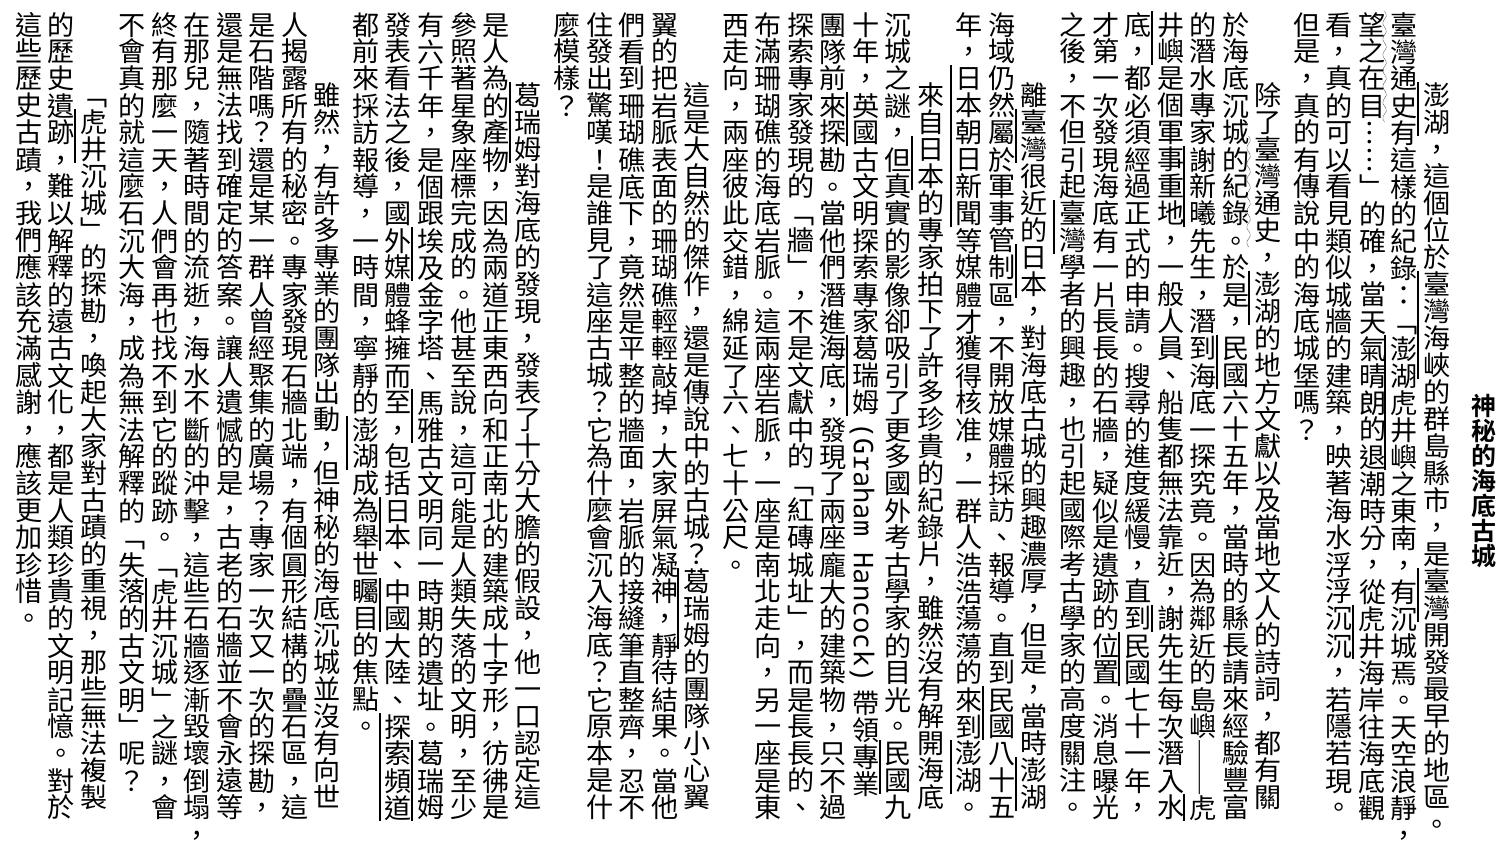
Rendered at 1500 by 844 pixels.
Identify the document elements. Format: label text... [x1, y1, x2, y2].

list 澎湖，這個位於臺灣海峽的群島縣市，是臺灣開發最早的地區。臺灣通史有這樣的紀錄：「澎湖虎井嶼之東南，有沉城焉。天空浪靜，望之在目……」的確，當天氣晴朗的退潮時分，從虎井海岸往海底觀看，真的可以看見類似城牆的建築，映著海水浮浮沉沉，若隱若現。但是，真的有傳說中的海底城堡嗎？ 除了臺灣通史，澎湖的地方文獻以及當地文人的詩詞，都有關於海底沉城的紀錄。於是，民國六十五年，當時的縣長請來經驗豐富的潛水專家謝新曦先生，潛到海底一探究竟。因為鄰近的島嶼──虎井嶼是個軍事重地，一般人員、船隻都無法靠近，謝先生每次潛入水底，都必須經過正式的申請。搜尋的進度緩慢，直到民國七十一年，才第一次發現海底有一片長長的石牆，疑似是遺跡的位置。消息曝光之後，不但引起臺灣學者的興趣，也引起國際考古學家的高度關注。 離臺灣很近的日本，對海底古城的興趣濃厚，但是，當時澎湖海域仍然屬於軍事管制區，不開放媒體採訪、報導。直到民國八十五年，日本朝日新聞等媒體才獲得核准，一群人浩浩蕩蕩的來到澎湖。 來自日本的專家拍下了許多珍貴的紀錄片，雖然沒有解開海底沉城之謎，但真實的影像卻吸引了更多國外考古學家的目光。民國九十年，英國古文明探索專家葛瑞姆(Graham Hancock)帶領專業團隊前來探勘。當他們潛進海底，發現了兩座龐大的建築物，只不過探索專家發現的「牆」，不是文獻中的「紅磚城址」，而是長長的、布滿珊瑚礁的海底岩脈。這兩座岩脈，一座是南北走向，另一座是東西走向，兩座彼此交錯，綿延了六、七十公尺。 這是大自然的傑作，還是傳說中的古城？葛瑞姆的團隊小心翼翼的把岩脈表面的珊瑚礁輕輕敲掉，大家屏氣凝神，靜待結果。當他們看到珊瑚礁底下，竟然是平整的牆面，岩脈的接縫筆直整齊，忍不住發出驚嘆！是誰見了這座古城？它為什麼會沉入海底？它原本是什麼模樣？ 葛瑞姆對海底的發現，發表了十分大膽的假設，他一口認定這是人為的產物，因為兩道正東西向和正南北的建築成十字形，彷彿是參照著星象座標完成的。他甚至說，這可能是人類失落的文明，至少有六千年，是個跟埃及金字塔、馬雅古文明同一時期的遺址。葛瑞姆發表看法之後，國外媒體蜂擁而至，包括日本、中國大陸、探索頻道都前來採訪報導，一時間，寧靜的澎湖成為舉世矚目的焦點。 雖然，有許多專業的團隊出動，但神秘的海底沉城並沒有向世人揭露所有的秘密。專家發現石牆北端，有個圓形結構的疊石區，這是石階嗎？還是某一群人曾經聚集的廣場？專家一次又一次的探勘，還是無法找到確定的答案。讓人遺憾的是，古老的石牆並不會永遠等在那兒，隨著時間的流逝，海水不斷的沖擊，這些石牆逐漸毀壞倒塌，終有那麼一天，人們會再也找不到它的蹤跡。「虎井沉城」之謎，會不會真的就這麼石沉大海，成為無法解釋的「失落的古文明」呢？ 「虎井沉城」的探勘，喚起大家對古蹟的重視，那些無法複製的歷史遺跡，難以解釋的遠古文化，都是人類珍貴的文明記憶。對於這些歷史古蹟，我們應該充滿感謝，應該更加珍惜。 [5, 0, 1477, 836]
title 神秘的海底古城 [1470, 161, 1492, 800]
